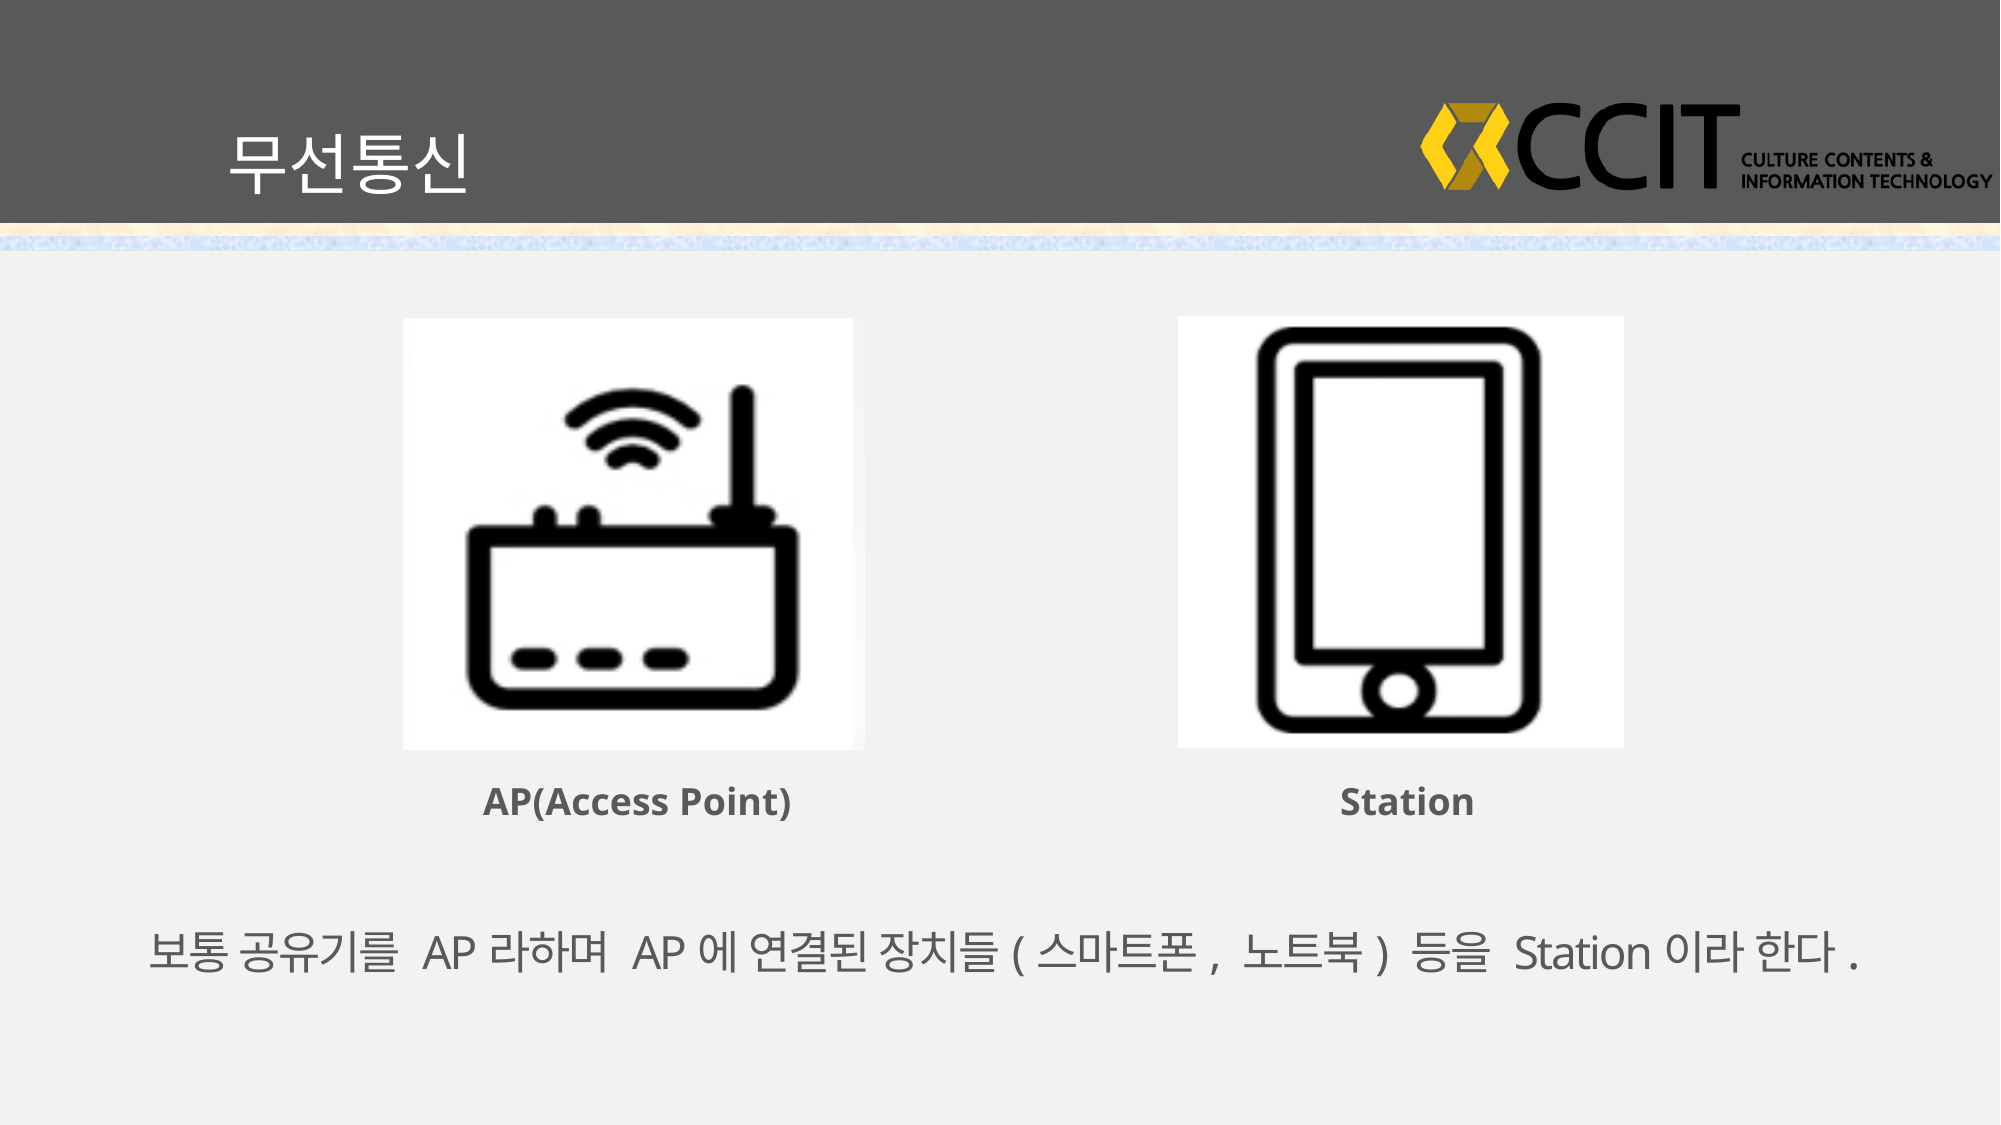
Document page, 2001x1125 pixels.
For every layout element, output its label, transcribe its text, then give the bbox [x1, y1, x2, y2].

picture [1402, 85, 2000, 207]
list 보통 공유기를 AP라하며 AP에 연결된 장치들(스마트폰, 노트북) 등을 Station이라 한다. [37, 919, 1973, 1125]
text_box [0, 235, 2000, 250]
title 무선통신 [212, 41, 1788, 212]
text_box Station [1325, 770, 1584, 831]
picture [1178, 316, 1624, 748]
picture [403, 318, 865, 750]
text_box AP(Access Point) [468, 770, 864, 831]
text_box [0, 222, 2000, 235]
